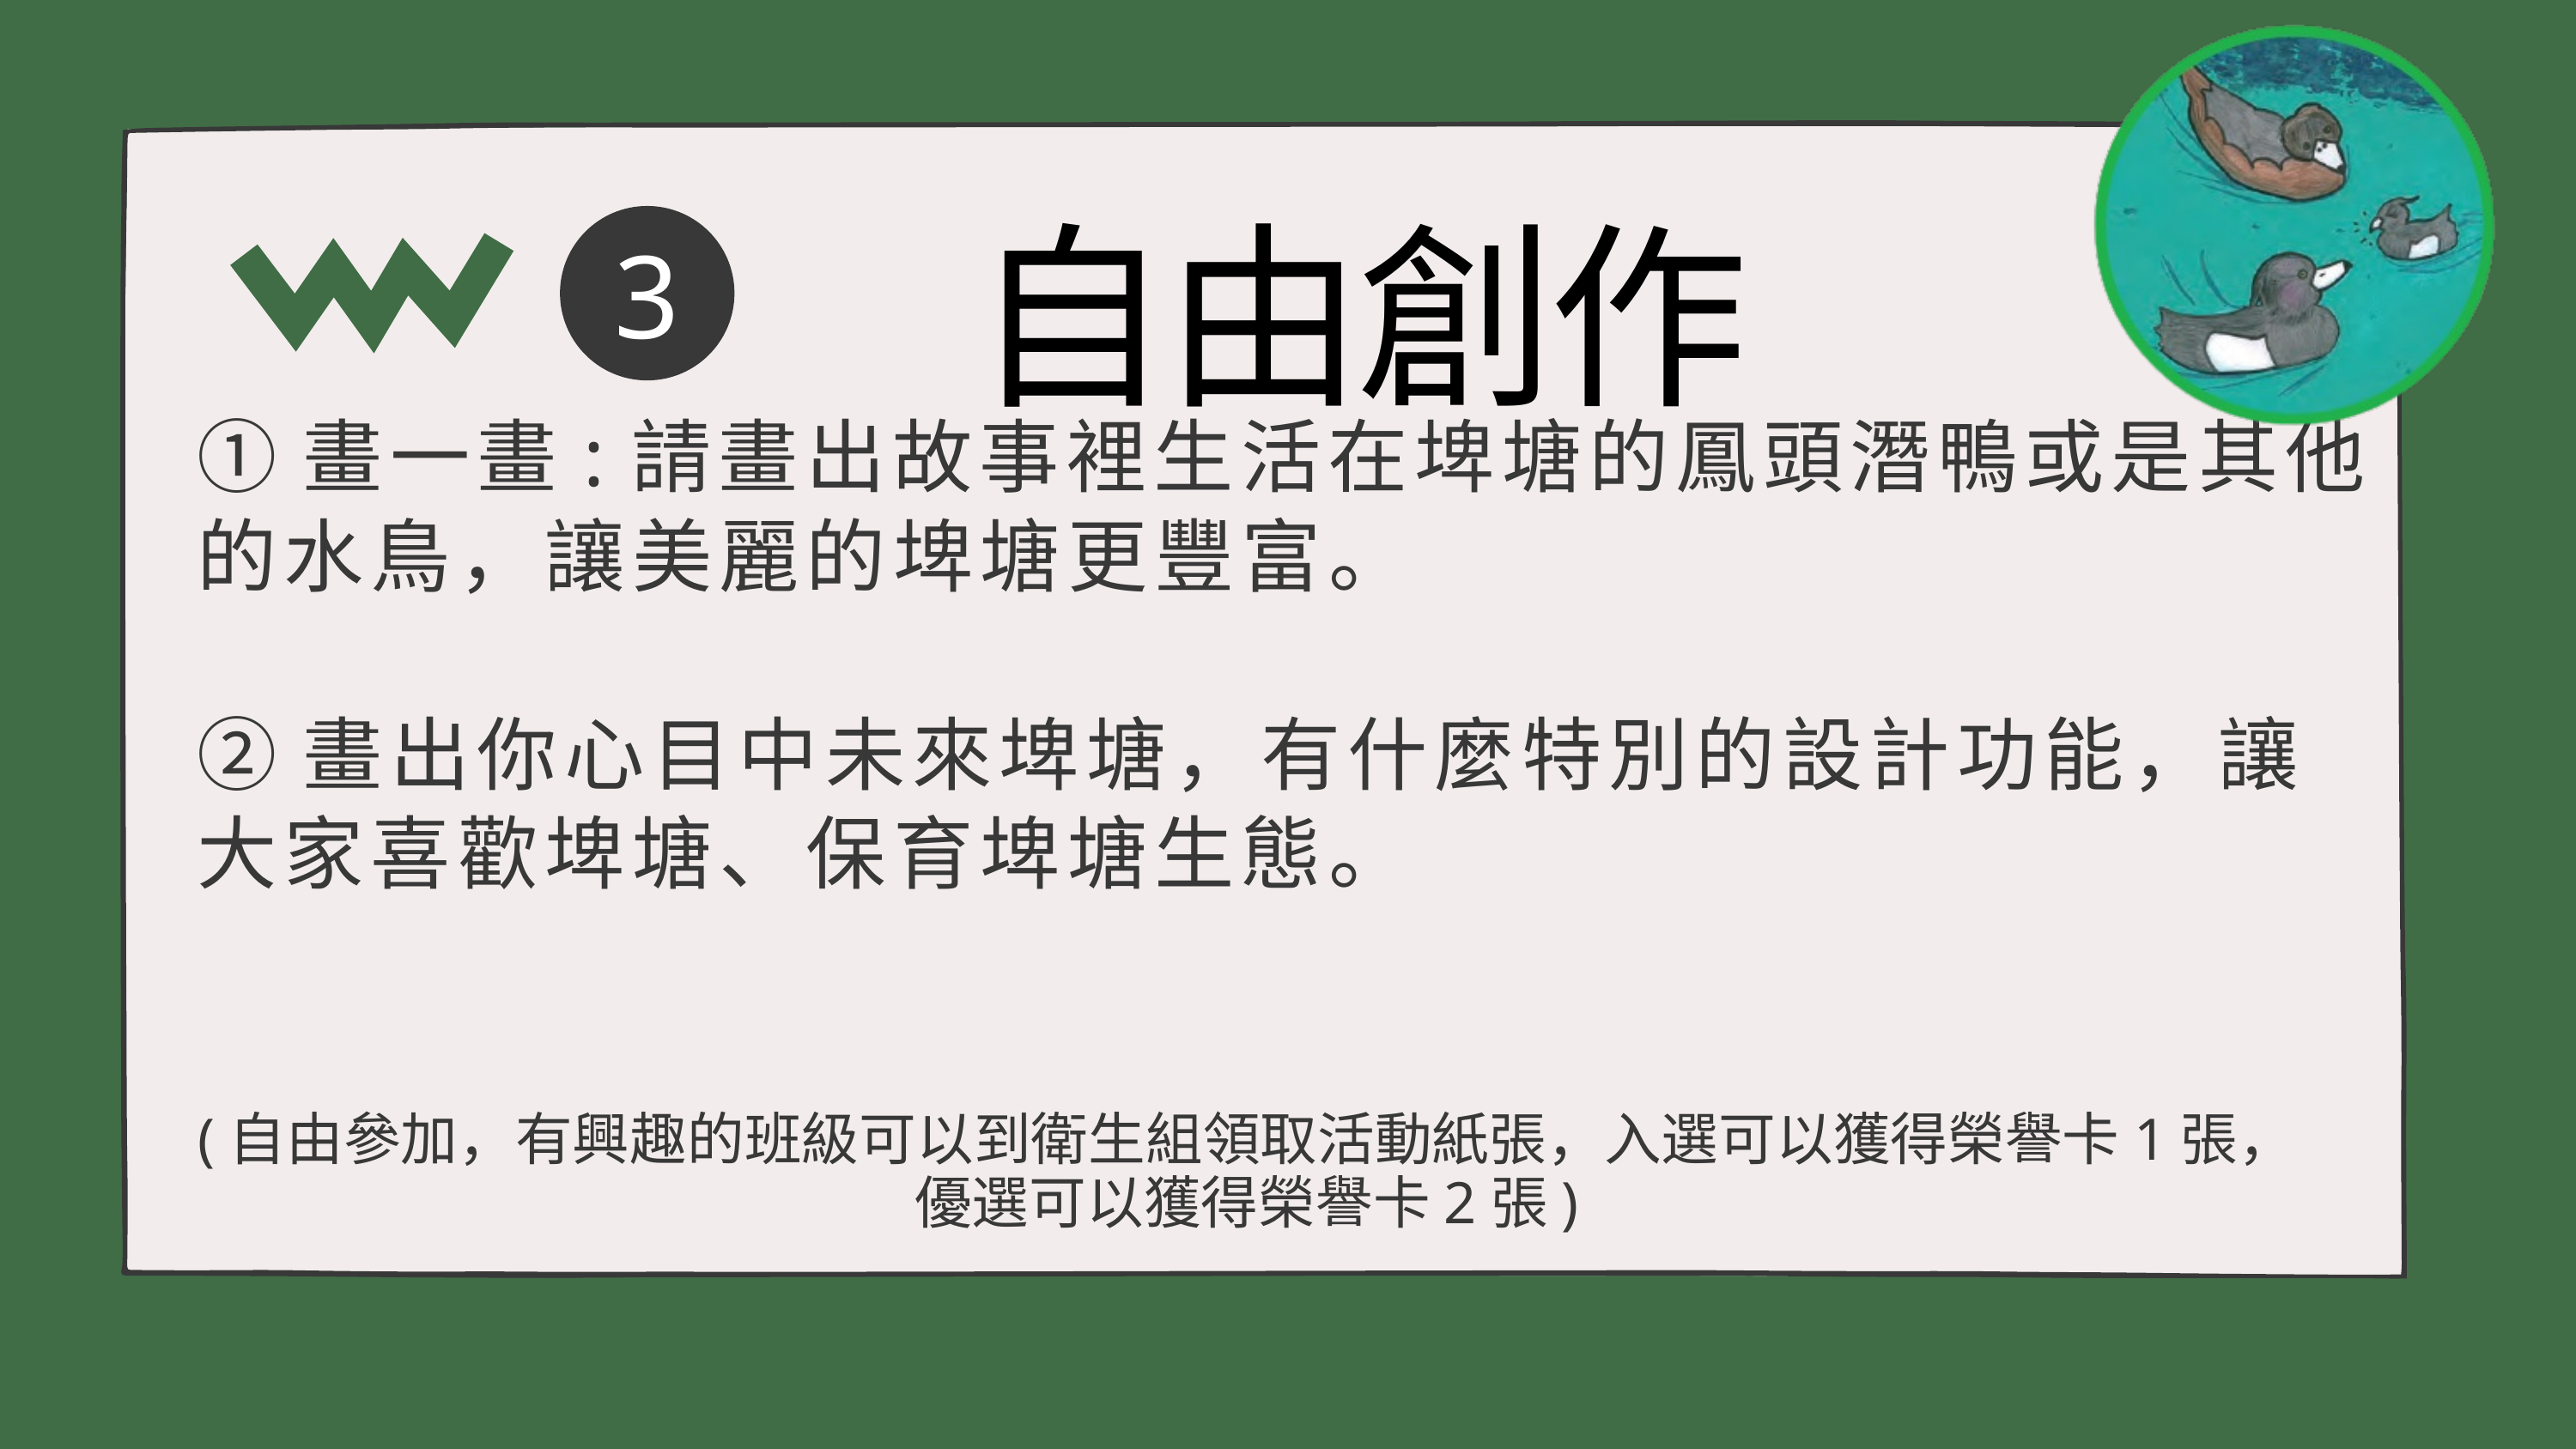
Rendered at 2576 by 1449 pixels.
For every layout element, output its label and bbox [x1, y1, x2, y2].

text_box [229, 233, 514, 354]
text_box [2085, 22, 2508, 444]
text_box [559, 205, 735, 381]
text_box [119, 119, 2407, 1280]
